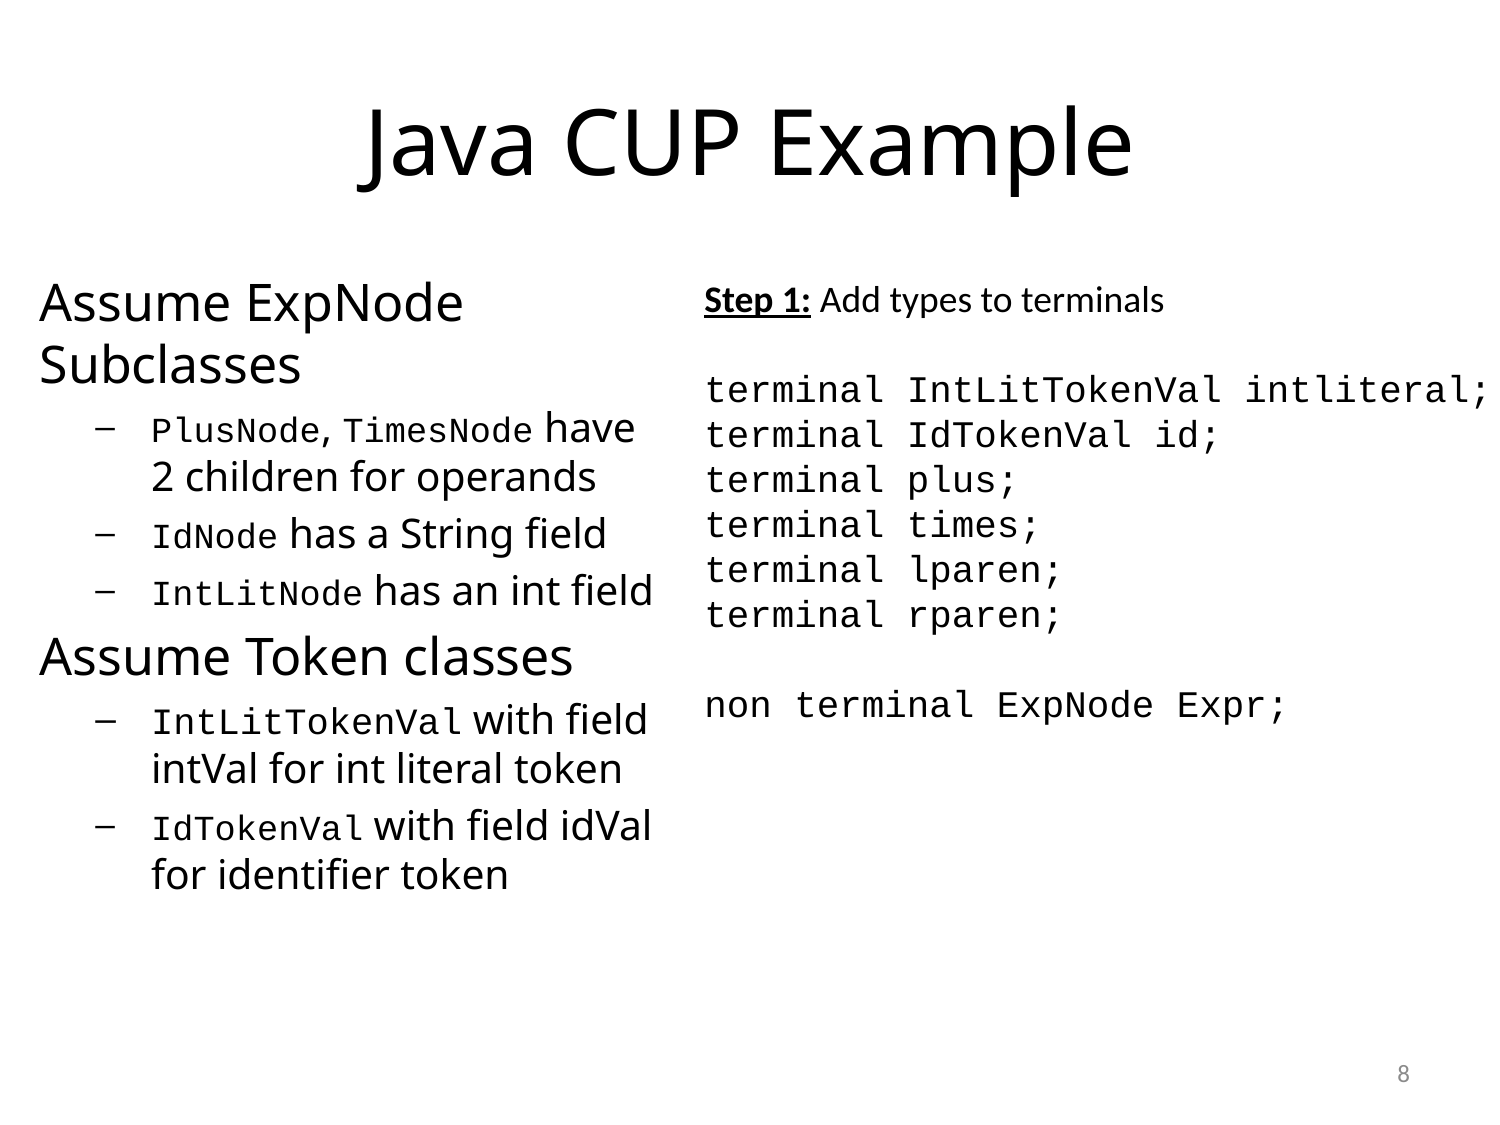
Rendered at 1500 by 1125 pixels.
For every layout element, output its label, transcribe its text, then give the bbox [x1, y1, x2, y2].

text_box Step 1: Add types to terminals terminal IntLitTokenVal intliteral; terminal IdTokenVal id; terminal plus; terminal times; terminal lparen; terminal rparen; non terminal ExpNode Expr; [689, 267, 1500, 733]
slide_number 8 [1074, 1042, 1425, 1103]
title Java CUP Example [75, 45, 1425, 233]
list Assume ExpNode Subclasses PlusNode, TimesNode have 2 children for operands IdNode has a String field IntLitNode has an int field Assume Token classes IntLitTokenVal with field intVal for int literal token IdTokenVal with field idVal for identifier token [24, 262, 675, 1005]
